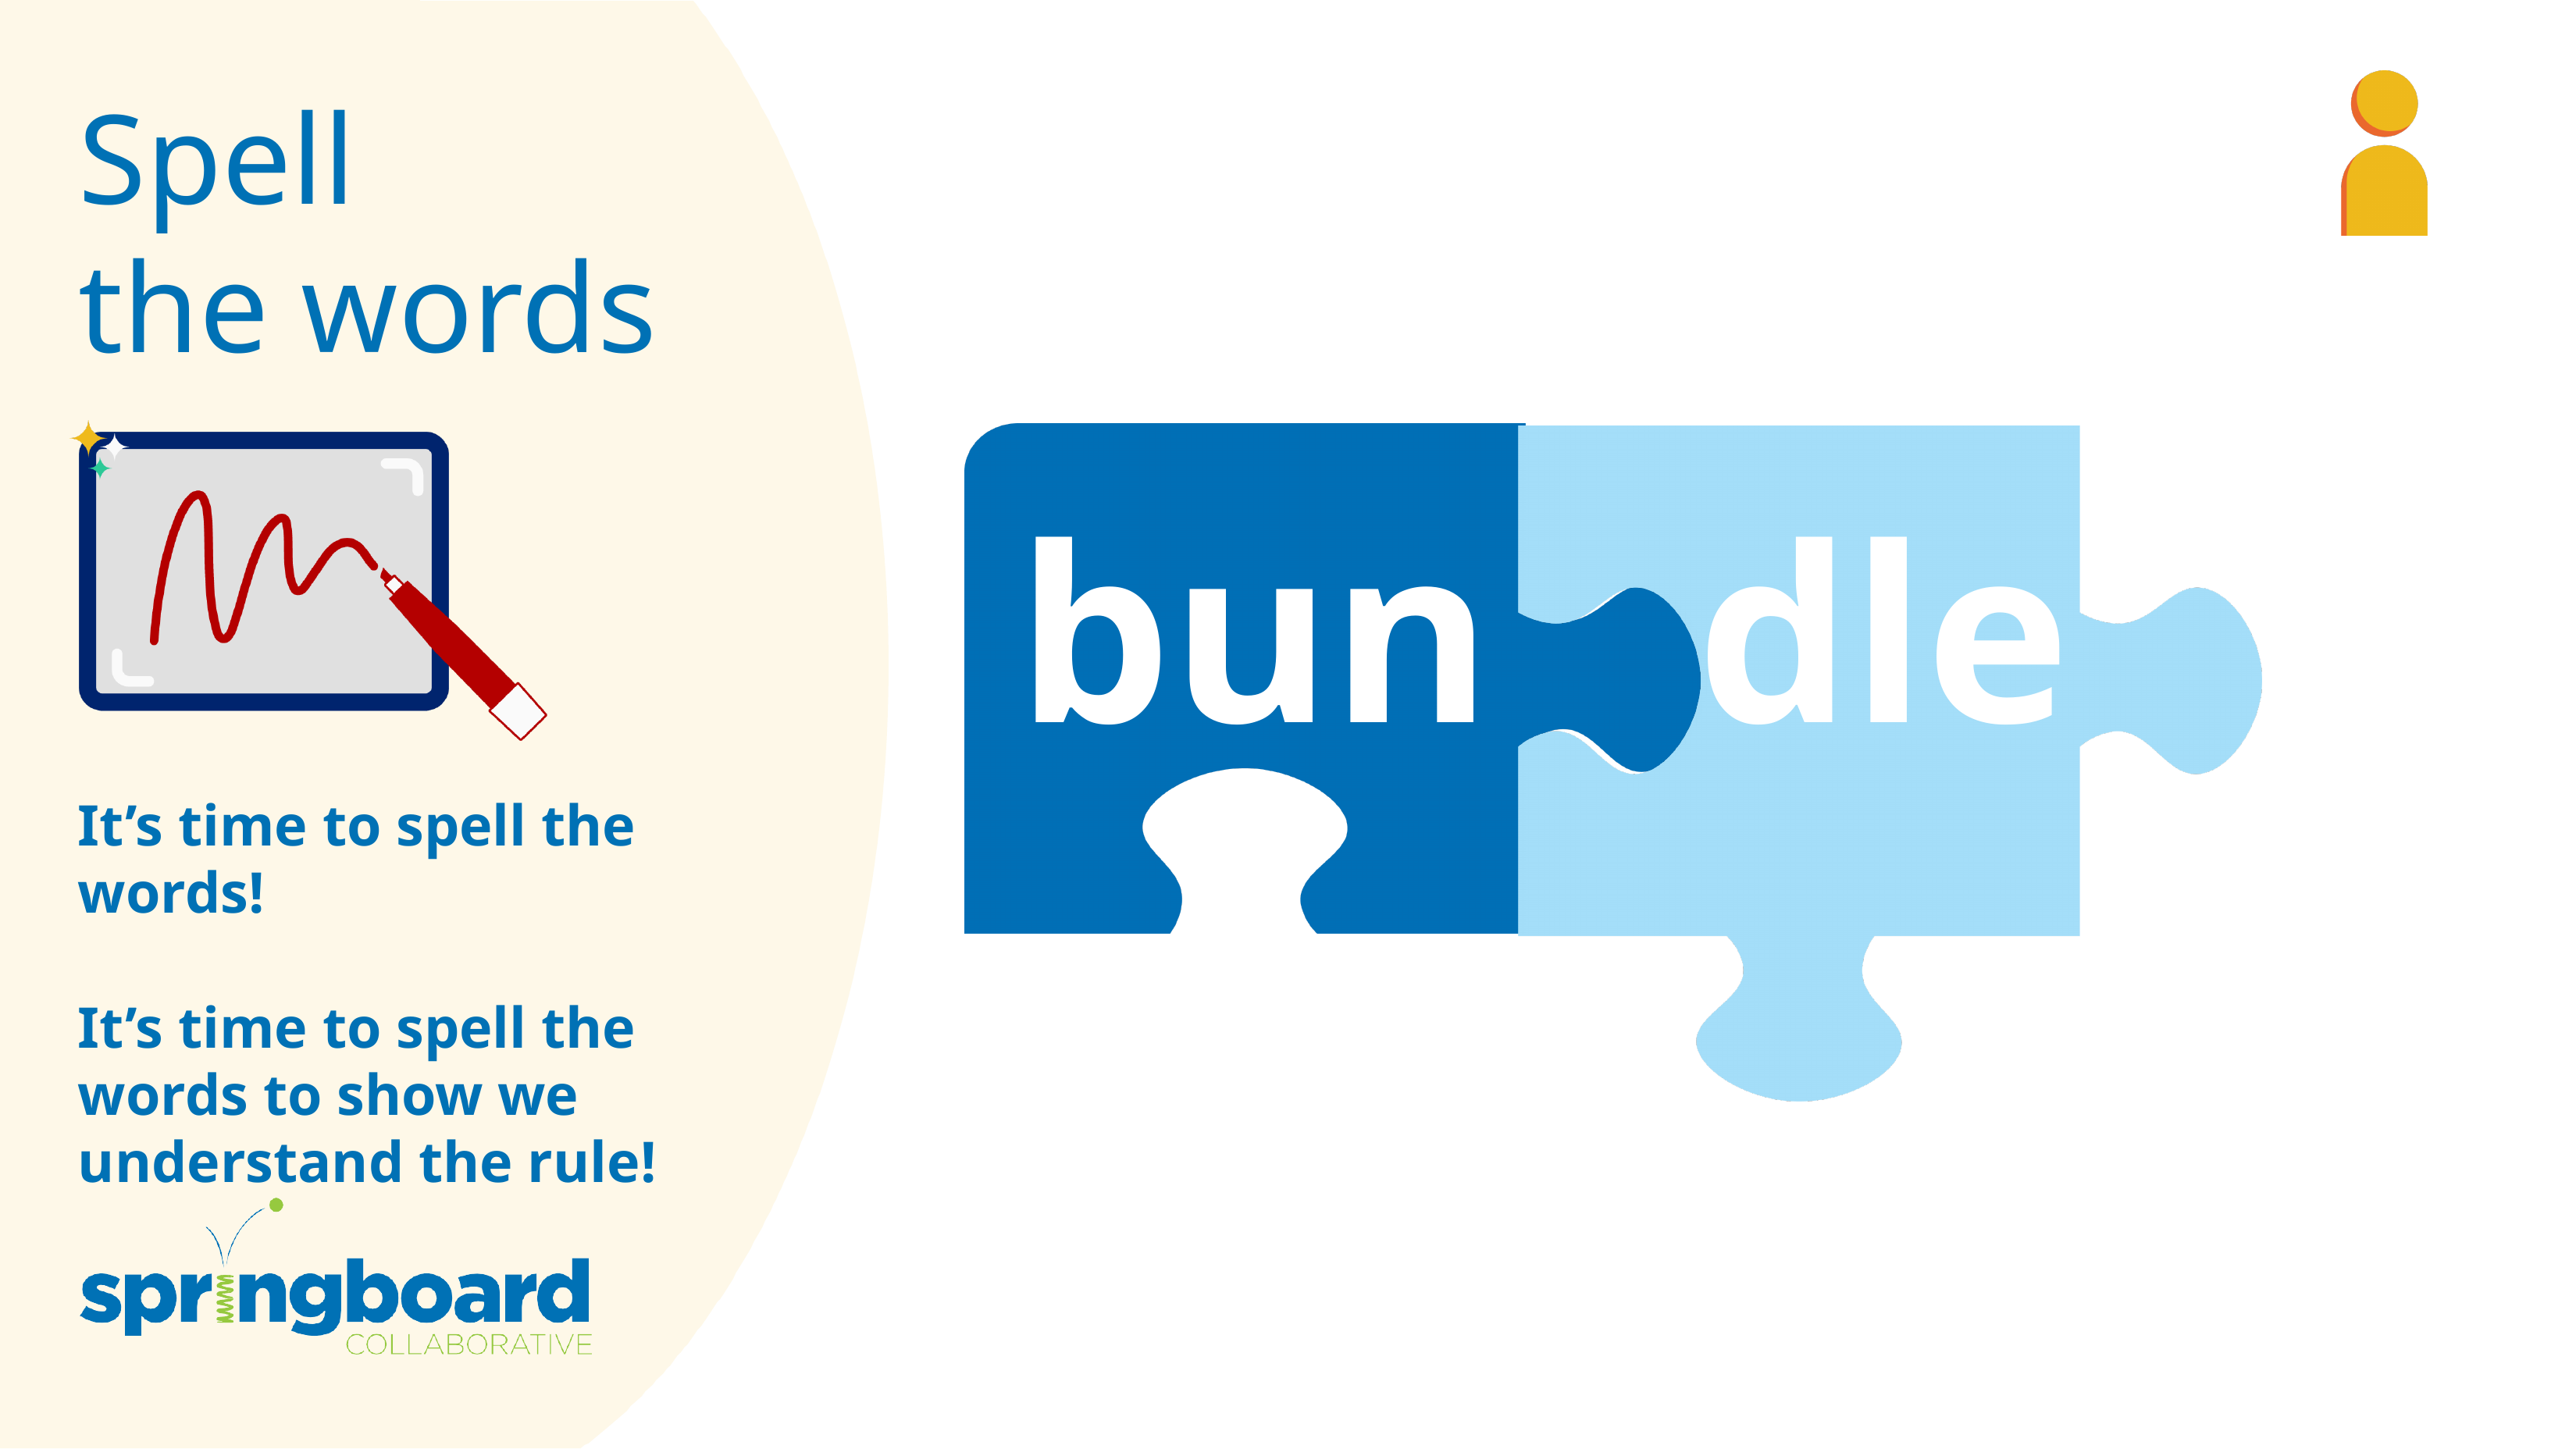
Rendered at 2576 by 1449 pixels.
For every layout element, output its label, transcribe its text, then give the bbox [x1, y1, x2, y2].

text_box It’s time to spell the words! It’s time to spell the words to show we understand the rule! [78, 788, 794, 1194]
picture [68, 420, 548, 741]
picture [964, 423, 2262, 1102]
picture [80, 1198, 592, 1355]
text_box Spell the words [78, 80, 814, 467]
picture [2341, 69, 2428, 236]
